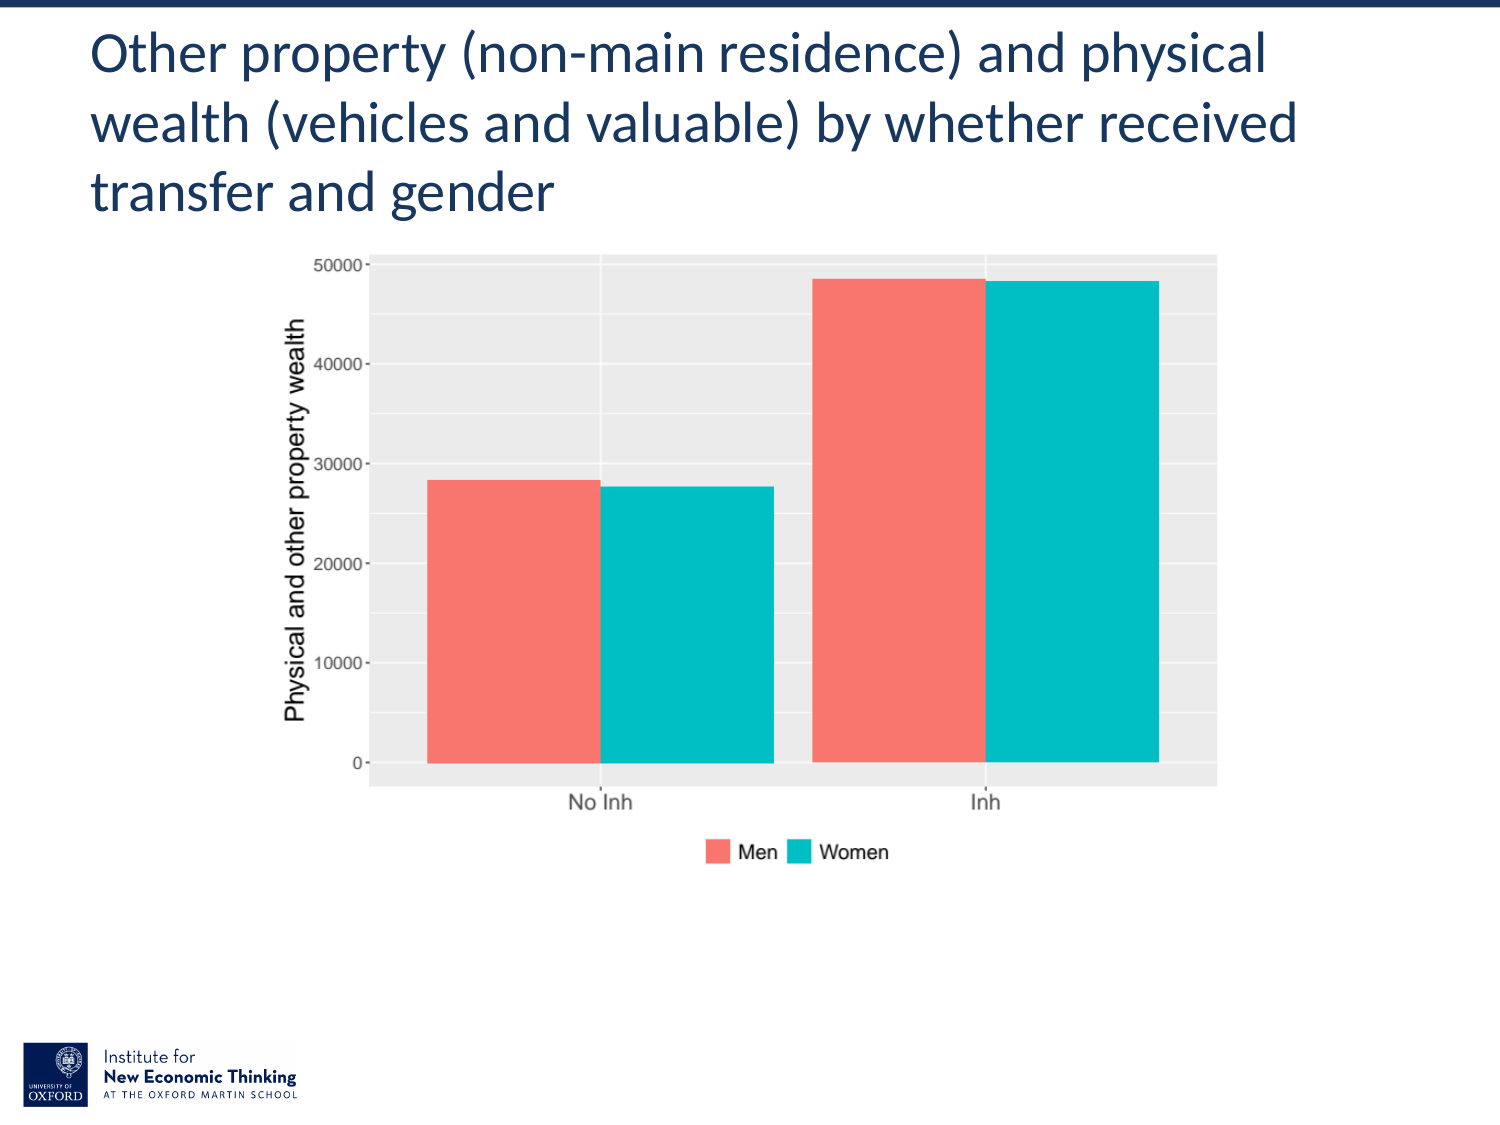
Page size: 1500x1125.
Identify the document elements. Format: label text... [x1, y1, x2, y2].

picture [21, 1041, 302, 1109]
title Other property (non-main residence) and physical wealth (vehicles and valuable) by whether received transfer and gender [75, 0, 1425, 237]
picture [277, 247, 1223, 878]
